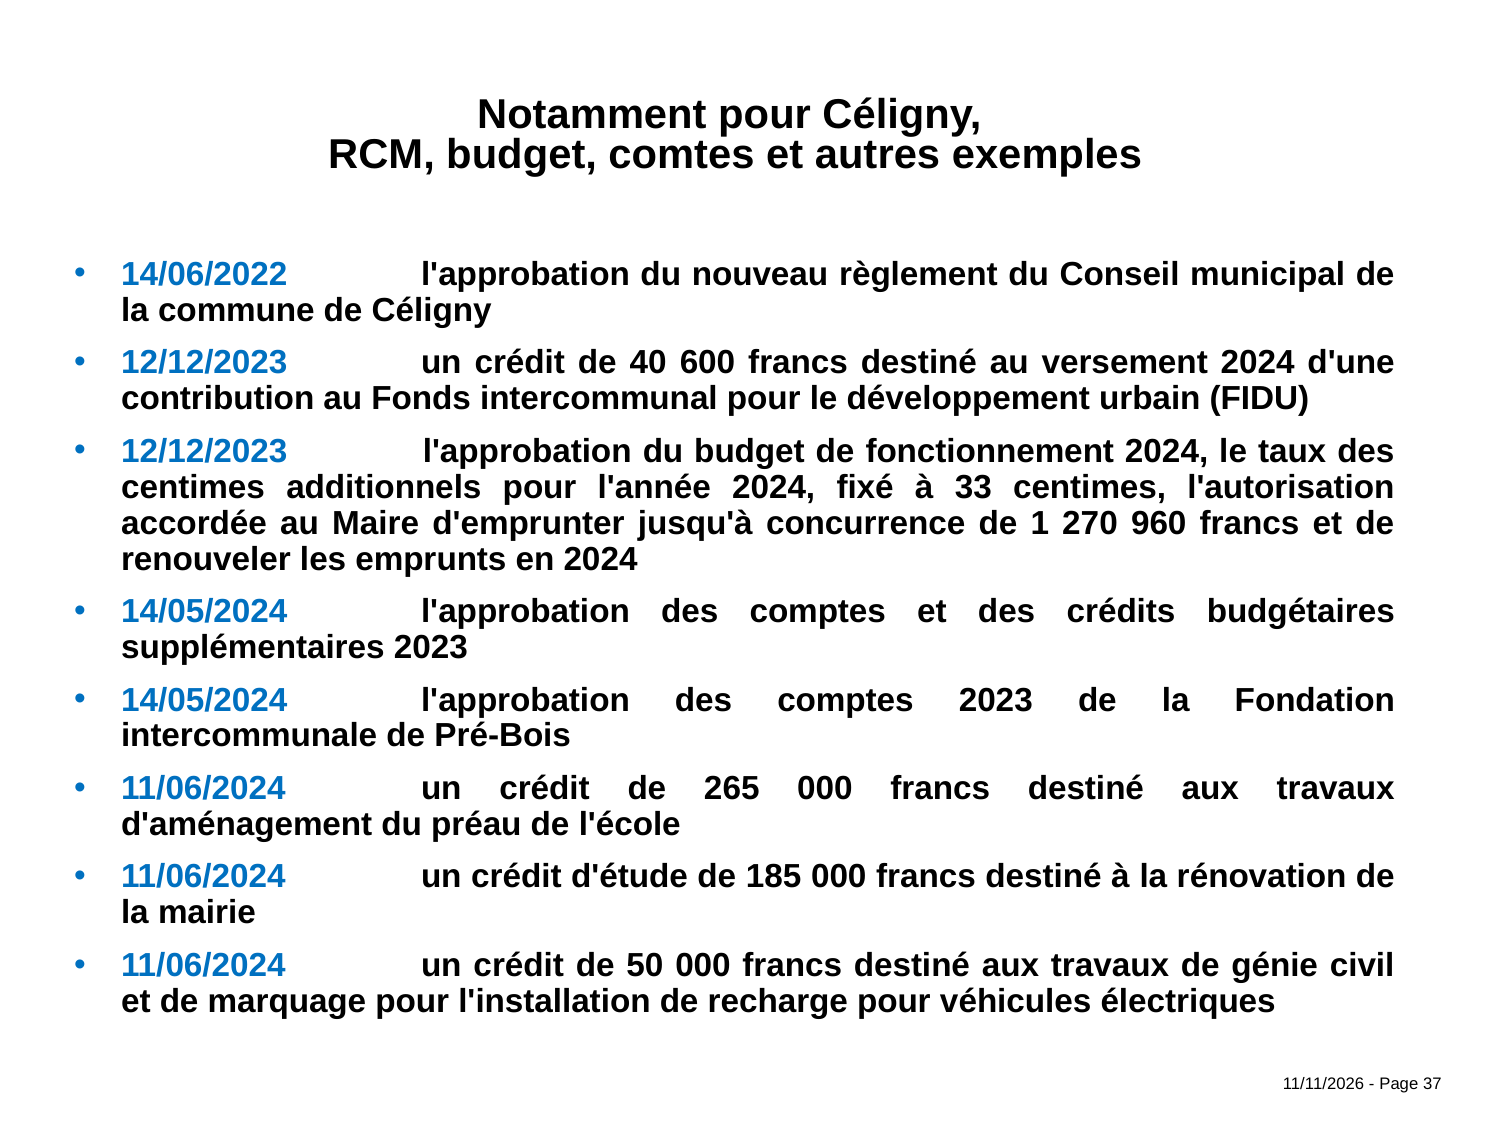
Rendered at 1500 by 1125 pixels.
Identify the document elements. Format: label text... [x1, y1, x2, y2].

text_box Notamment pour Céligny, RCM, budget, comtes et autres exemples 14/06/2022 l'approbation du nouveau règlement du Conseil municipal de la commune de Céligny 12/12/2023 un crédit de 40 600 francs destiné au versement 2024 d'une contribution au Fonds intercommunal pour le développement urbain (FIDU) 12/12/2023 l'approbation du budget de fonctionnement 2024, le taux des centimes additionnels pour l'année 2024, fixé à 33 centimes, l'autorisation accordée au Maire d'emprunter jusqu'à concurrence de 1 270 960 francs et de renouveler les emprunts en 2024 14/05/2024 l'approbation des comptes et des crédits budgétaires supplémentaires 2023 14/05/2024 l'approbation des comptes 2023 de la Fondation intercommunale de Pré-Bois 11/06/2024 un crédit de 265 000 francs destiné aux travaux d'aménagement du préau de l'école 11/06/2024 un crédit d'étude de 185 000 francs destiné à la rénovation de la mairie 11/06/2024 un crédit de 50 000 francs destiné aux travaux de génie civil et de marquage pour l'installation de recharge pour véhicules électriques [59, 89, 1411, 1080]
